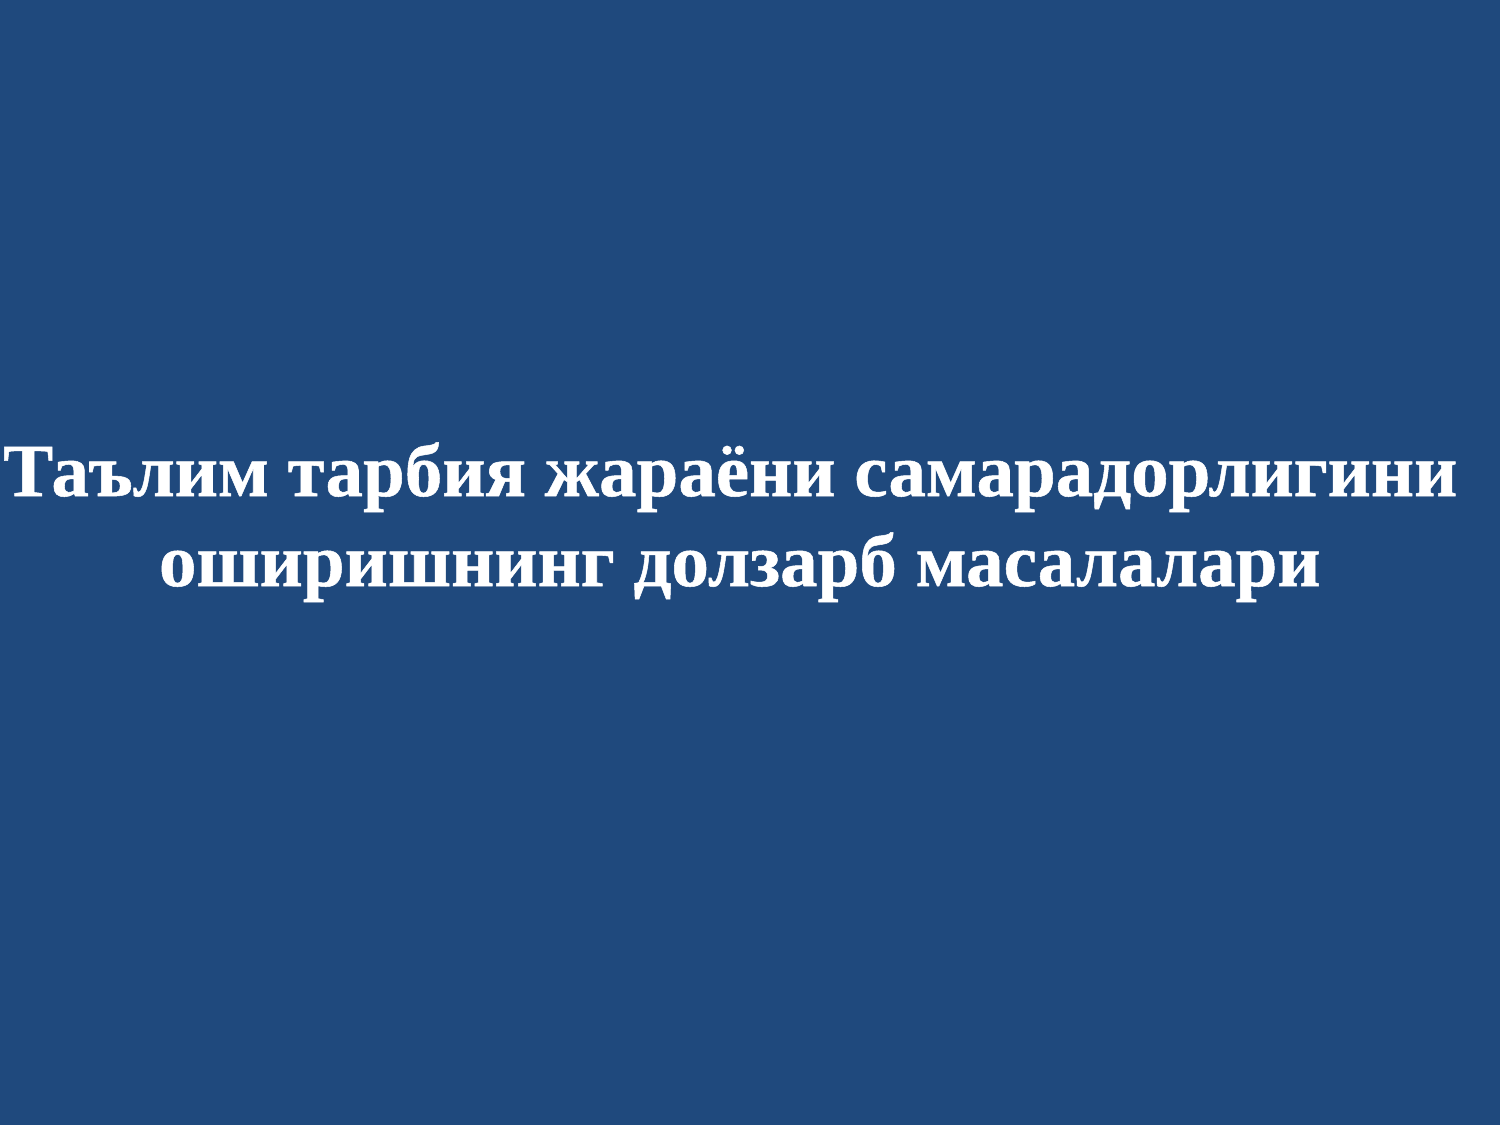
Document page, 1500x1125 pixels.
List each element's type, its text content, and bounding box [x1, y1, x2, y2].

text_box Таълим тарбия жараёни самарадорлигини оширишнинг долзарб масалалари [0, 413, 1492, 699]
